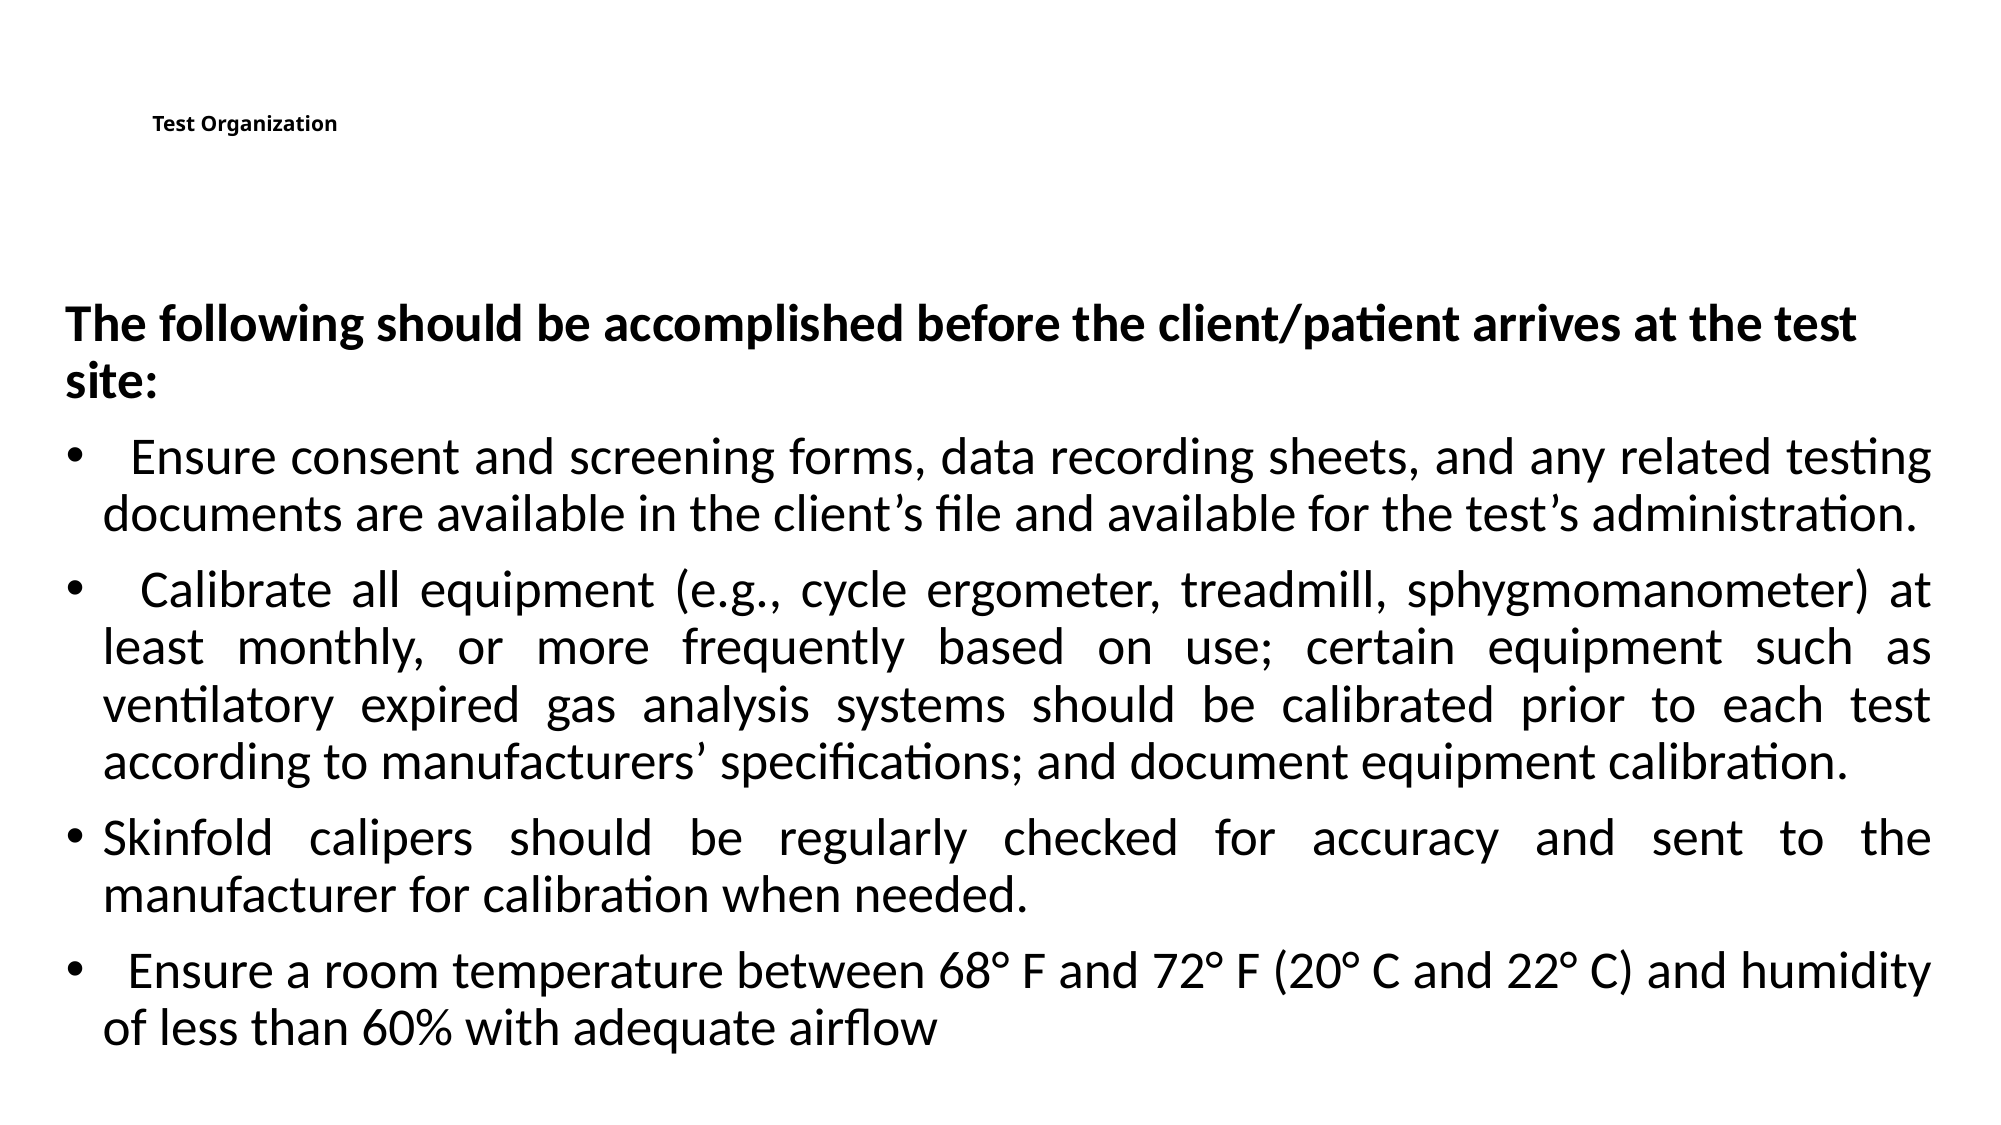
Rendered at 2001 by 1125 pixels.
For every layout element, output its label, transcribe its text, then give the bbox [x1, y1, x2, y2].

title Test Organization [137, 59, 1863, 169]
list The following should be accomplished before the client/patient arrives at the test site: Ensure consent and screening forms, data recording sheets, and any related testing documents are available in the client’s file and available for the test’s administration. Calibrate all equipment (e.g., cycle ergometer, treadmill, sphygmomanometer) at least monthly, or more frequently based on use; certain equipment such as ventilatory expired gas analysis systems should be calibrated prior to each test according to manufacturers’ specifications; and document equipment calibration. Skinfold calipers should be regularly checked for accuracy and sent to the manufacturer for calibration when needed. Ensure a room temperature between 68° F and 72° F (20° C and 22° C) and humidity of less than 60% with adequate airflow [50, 205, 1948, 1101]
